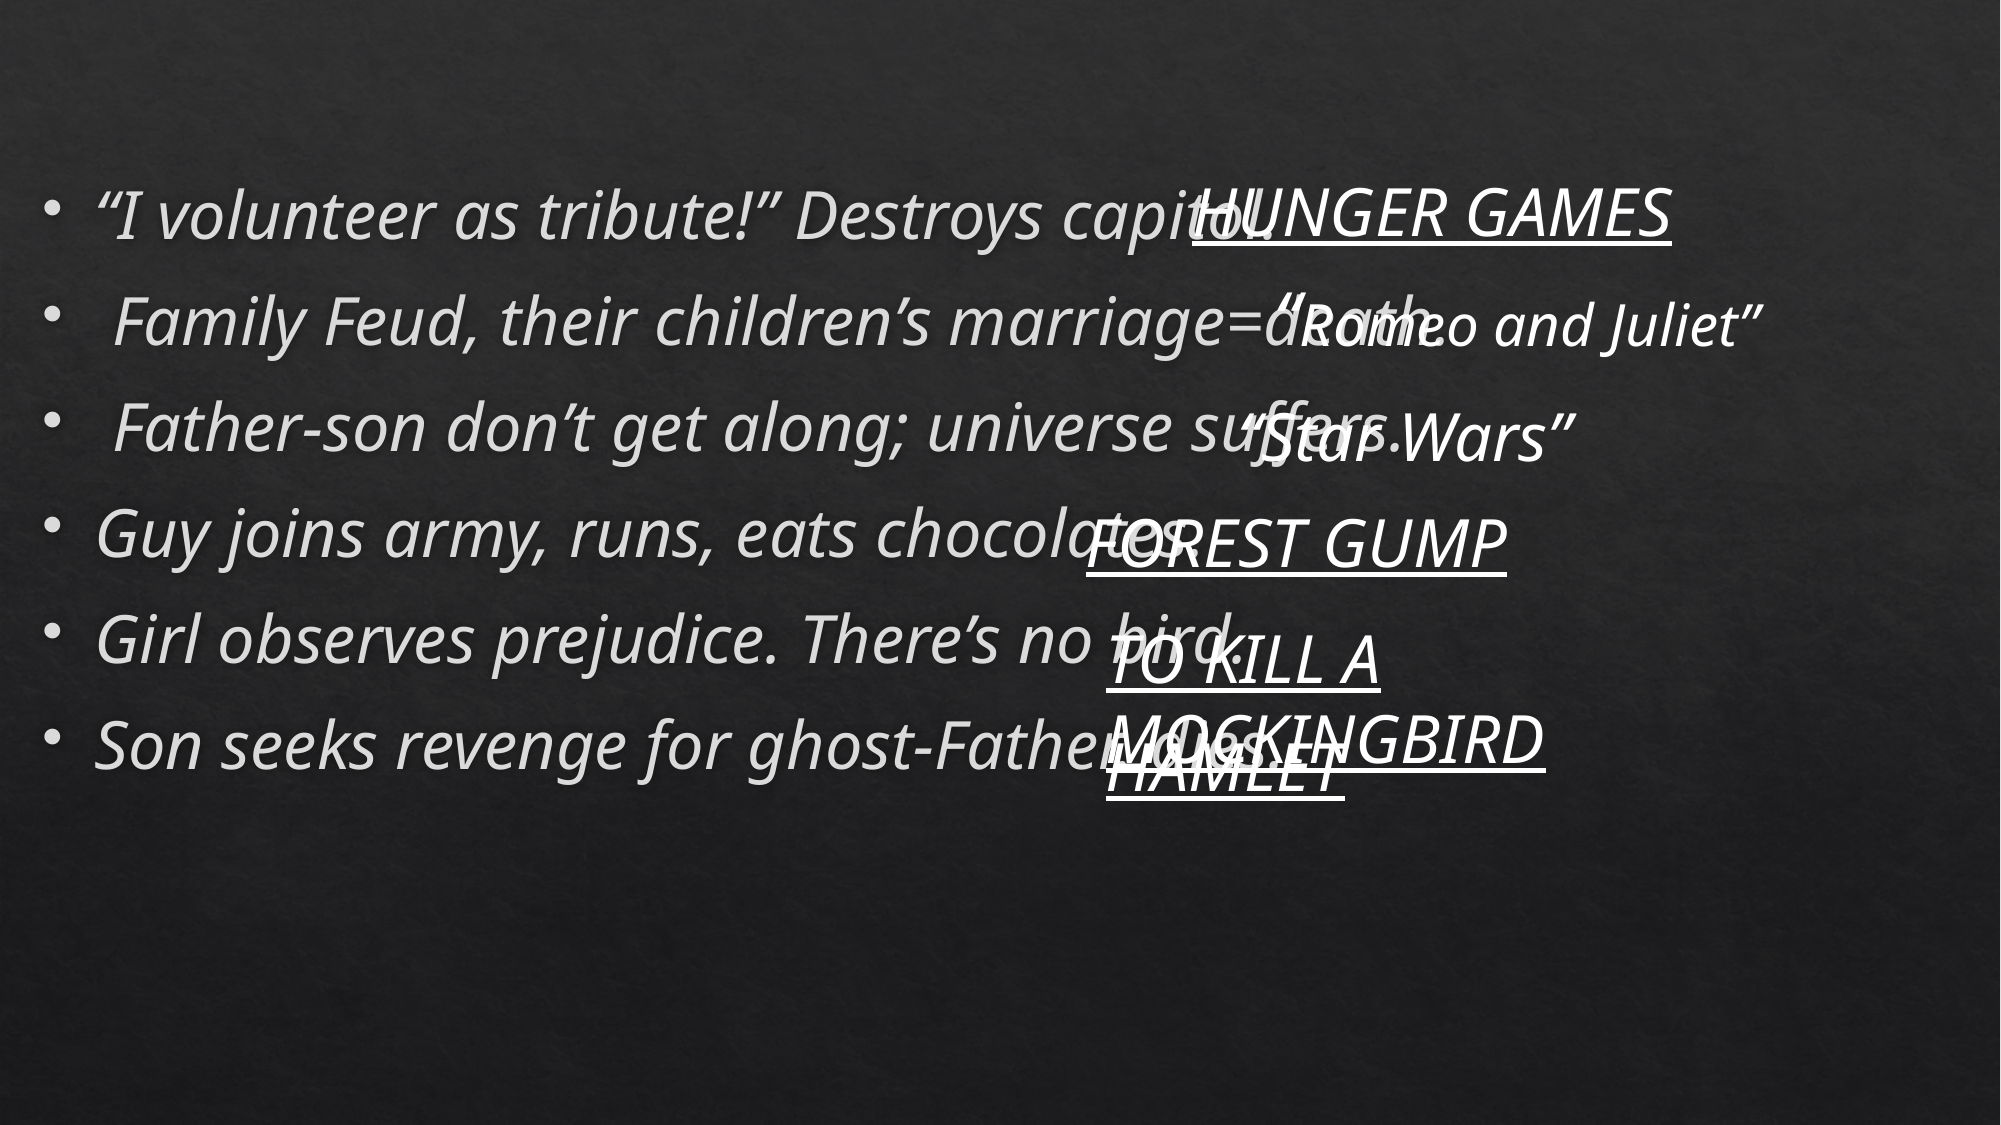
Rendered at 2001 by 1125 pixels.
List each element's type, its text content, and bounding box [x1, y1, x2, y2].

text_box “Star Wars” [1222, 387, 1873, 483]
list “I volunteer as tribute!” Destroys capitol. Family Feud, their children’s marriage=death. Father-son don’t get along; universe suffers. Guy joins army, runs, eats chocolates. Girl observes prejudice. There’s no bird. Son seeks revenge for ghost-Father. dies. [23, 165, 1982, 1085]
text_box Hunger Games [1177, 162, 1828, 257]
text_box Forest Gump [1071, 493, 1722, 588]
text_box To Kill a Mockingbird [1091, 609, 1837, 784]
text_box Hamlet [1091, 717, 1742, 812]
text_box “Romeo and Juliet” [1258, 264, 1837, 369]
